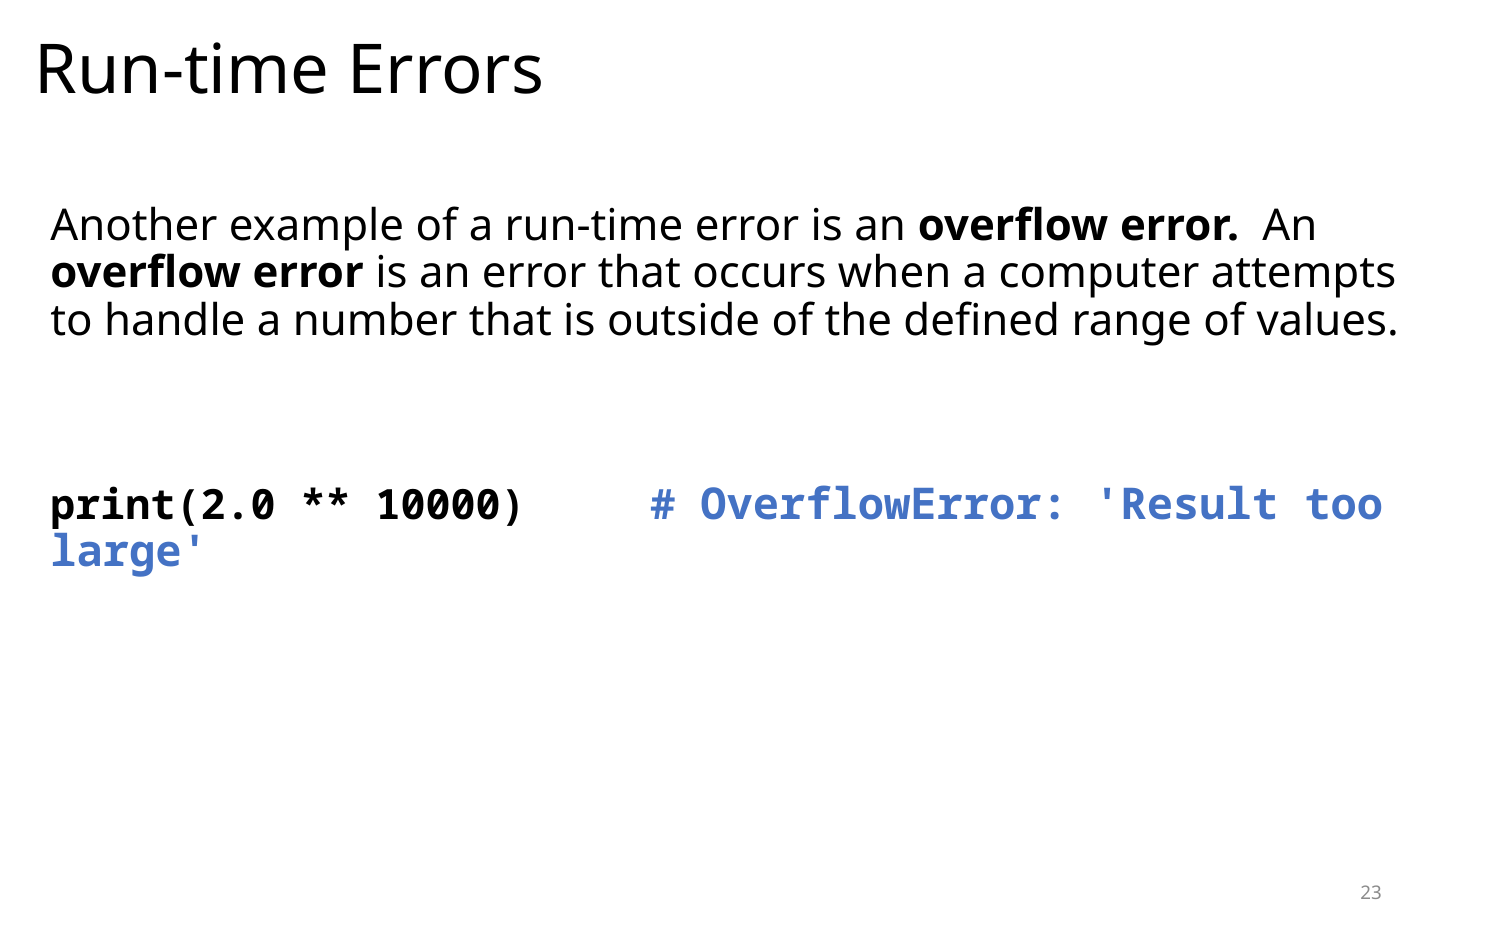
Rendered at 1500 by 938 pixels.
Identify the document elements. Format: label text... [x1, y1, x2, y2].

slide_number 23 [1059, 868, 1397, 919]
list Another example of a run-time error is an overflow error. An overflow error is an error that occurs when a computer attempts to handle a number that is outside of the defined range of values. print(2.0 ** 10000) # OverflowError: 'Result too large' [35, 127, 1453, 909]
title Run-time Errors [19, 14, 1177, 127]
